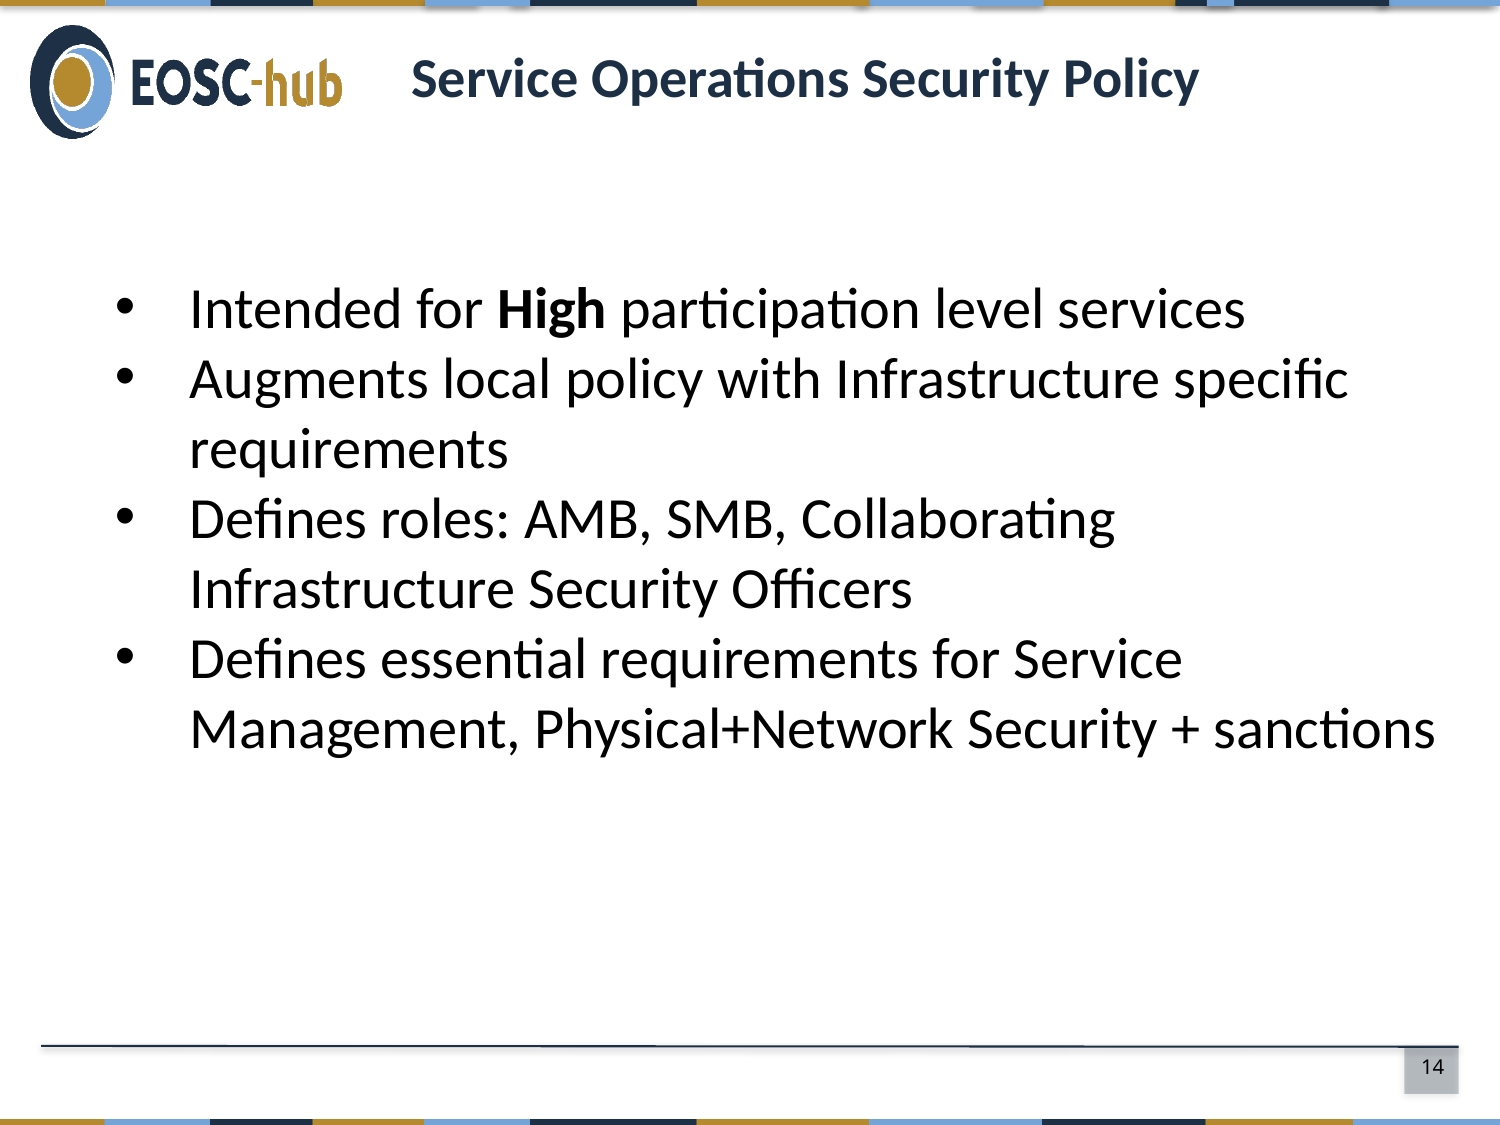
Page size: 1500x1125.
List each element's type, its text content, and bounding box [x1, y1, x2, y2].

text_box Intended for High participation level services Augments local policy with Infrastructure specific requirements Defines roles: AMB, SMB, Collaborating Infrastructure Security Officers Defines essential requirements for Service Management, Physical+Network Security + sanctions [100, 262, 1459, 768]
picture [0, 1119, 1500, 1125]
title Service Operations Security Policy [396, 30, 1460, 120]
slide_number 14 [1074, 1046, 1459, 1094]
picture [13, 19, 359, 144]
